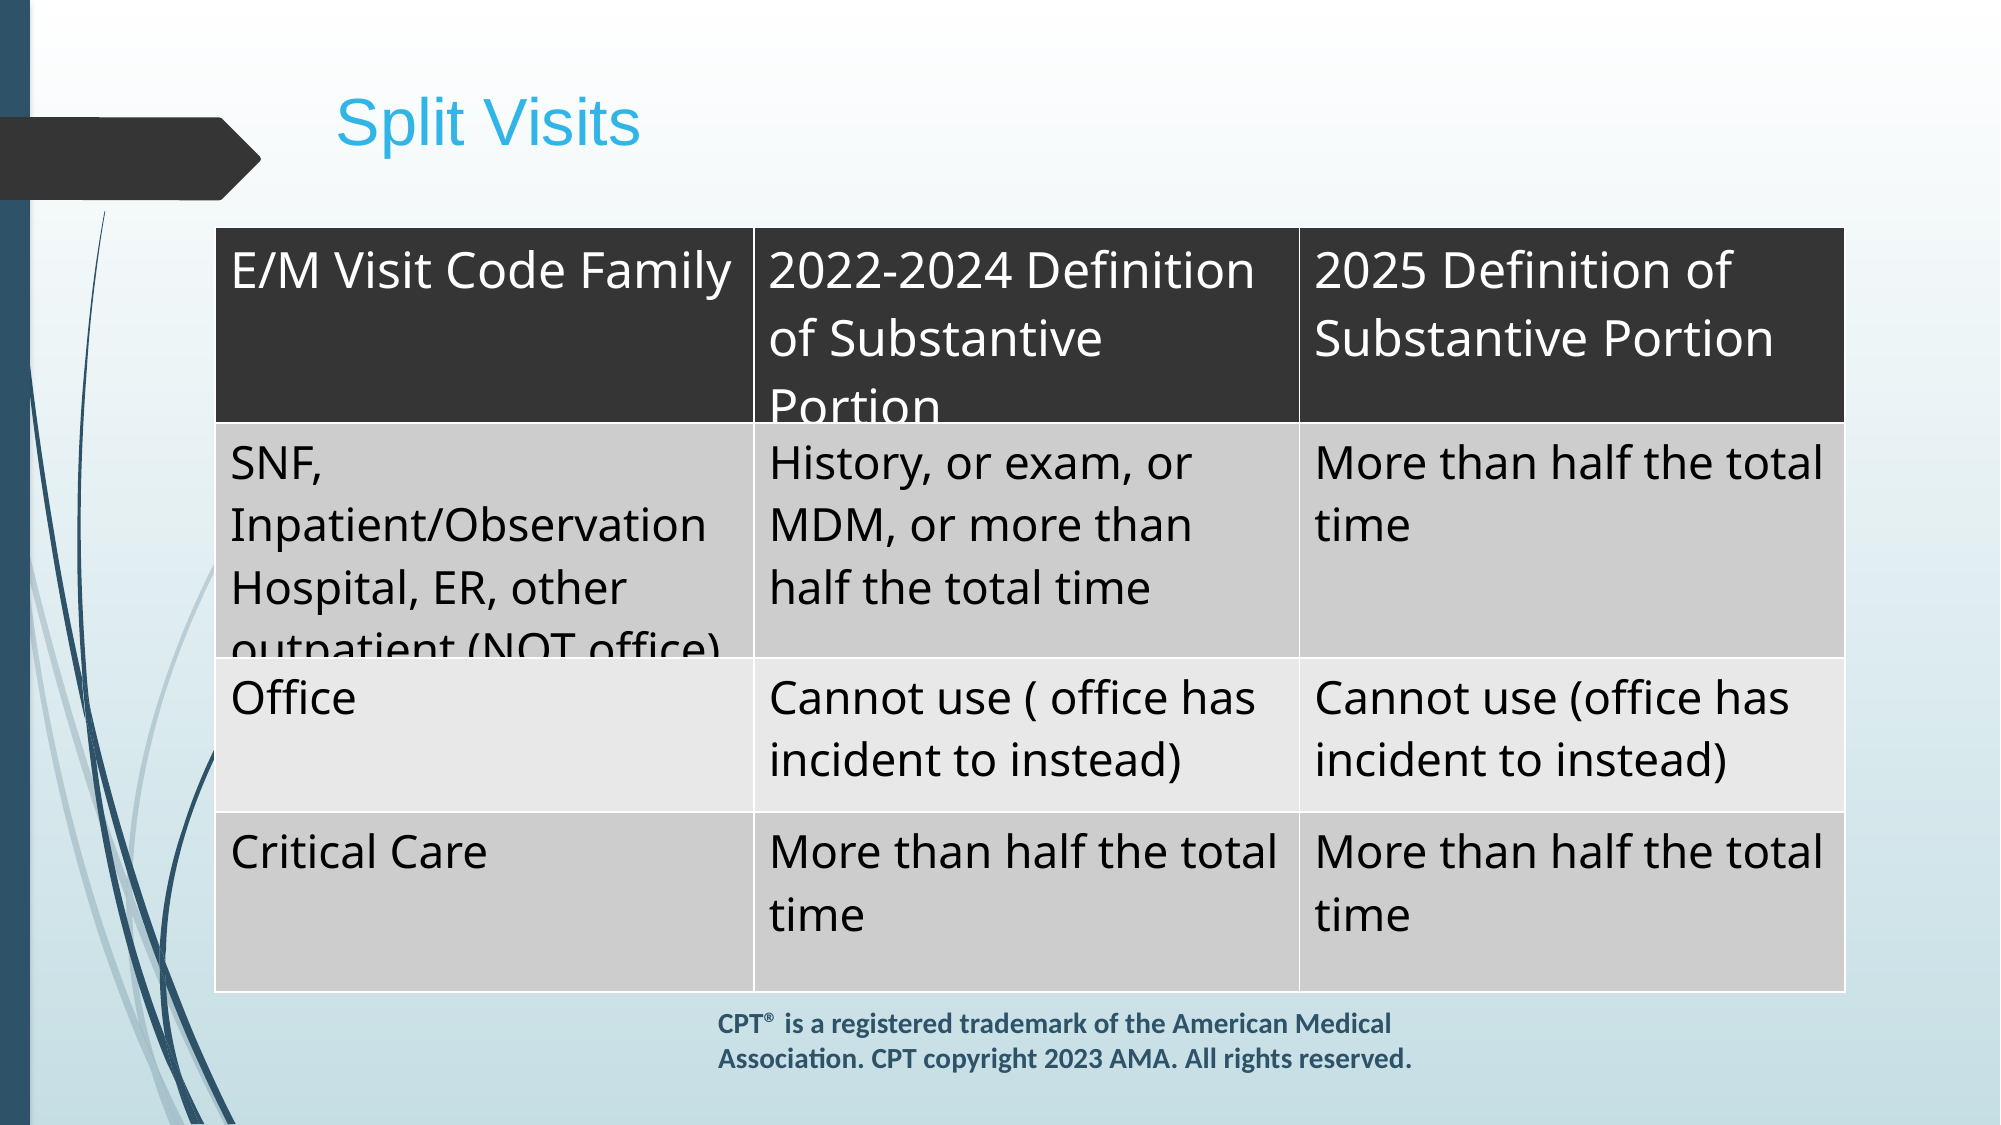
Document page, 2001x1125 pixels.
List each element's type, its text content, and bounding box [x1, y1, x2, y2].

table_cell More than half the total time [1300, 424, 1844, 657]
table_header E/M Visit Code Family [216, 228, 753, 422]
title Split Visits [320, 71, 783, 194]
text_box CPT® is a registered trademark of the American Medical Association. CPT copyright 2023 AMA. All rights reserved. [703, 996, 1441, 1082]
table_header 2022-2024 Definition of Substantive Portion [755, 228, 1299, 422]
table_cell Cannot use ( office has incident to instead) [755, 659, 1299, 811]
table_cell SNF, Inpatient/Observation Hospital, ER, other outpatient (NOT office) [216, 424, 753, 657]
table_header 2025 Definition of Substantive Portion [1300, 228, 1844, 422]
table_cell History, or exam, or MDM, or more than half the total time [755, 424, 1299, 657]
table_cell Critical Care [216, 813, 753, 991]
table_cell Office [216, 659, 753, 811]
table_cell More than half the total time [755, 813, 1299, 991]
table_cell Cannot use (office has incident to instead) [1300, 659, 1844, 811]
table_cell More than half the total time [1300, 813, 1844, 991]
